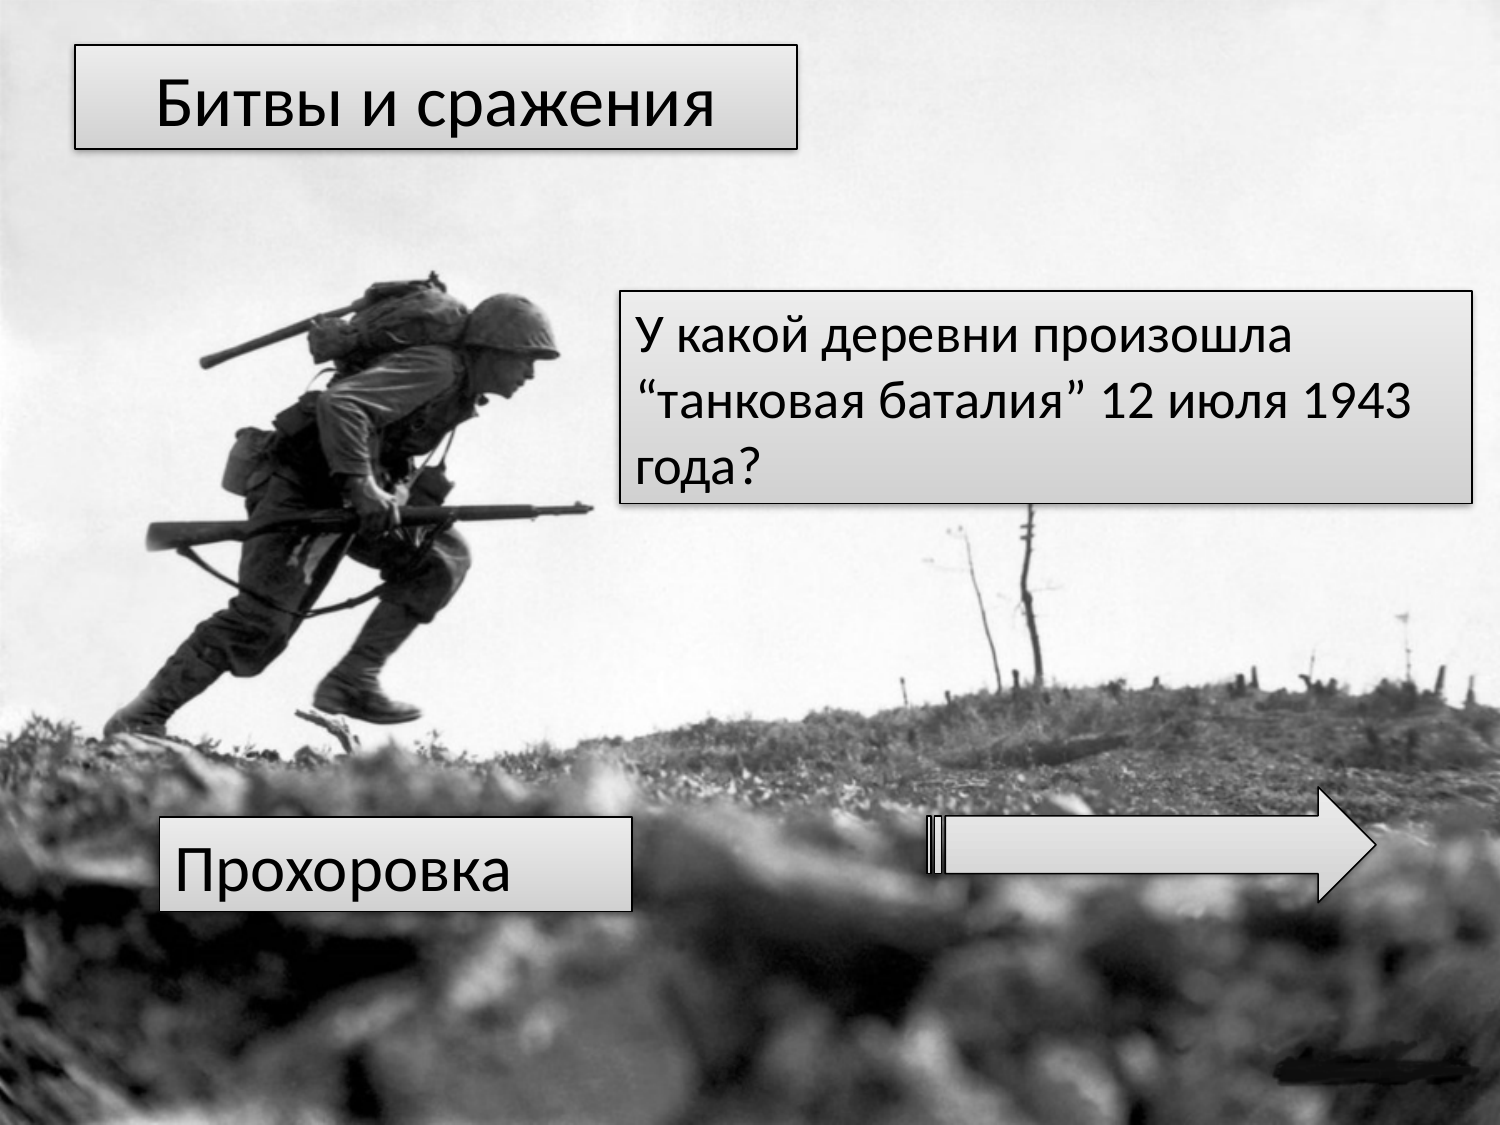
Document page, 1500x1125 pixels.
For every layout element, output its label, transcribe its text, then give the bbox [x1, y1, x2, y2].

text_box [926, 815, 932, 874]
picture [0, 0, 1500, 1125]
text_box [944, 786, 1377, 904]
text_box [934, 815, 942, 874]
list У какой деревни произошла “танковая баталия” 12 июля 1943 года? [619, 290, 1473, 504]
text_box Прохоровка [159, 816, 633, 912]
title Битвы и сражения [74, 44, 798, 150]
